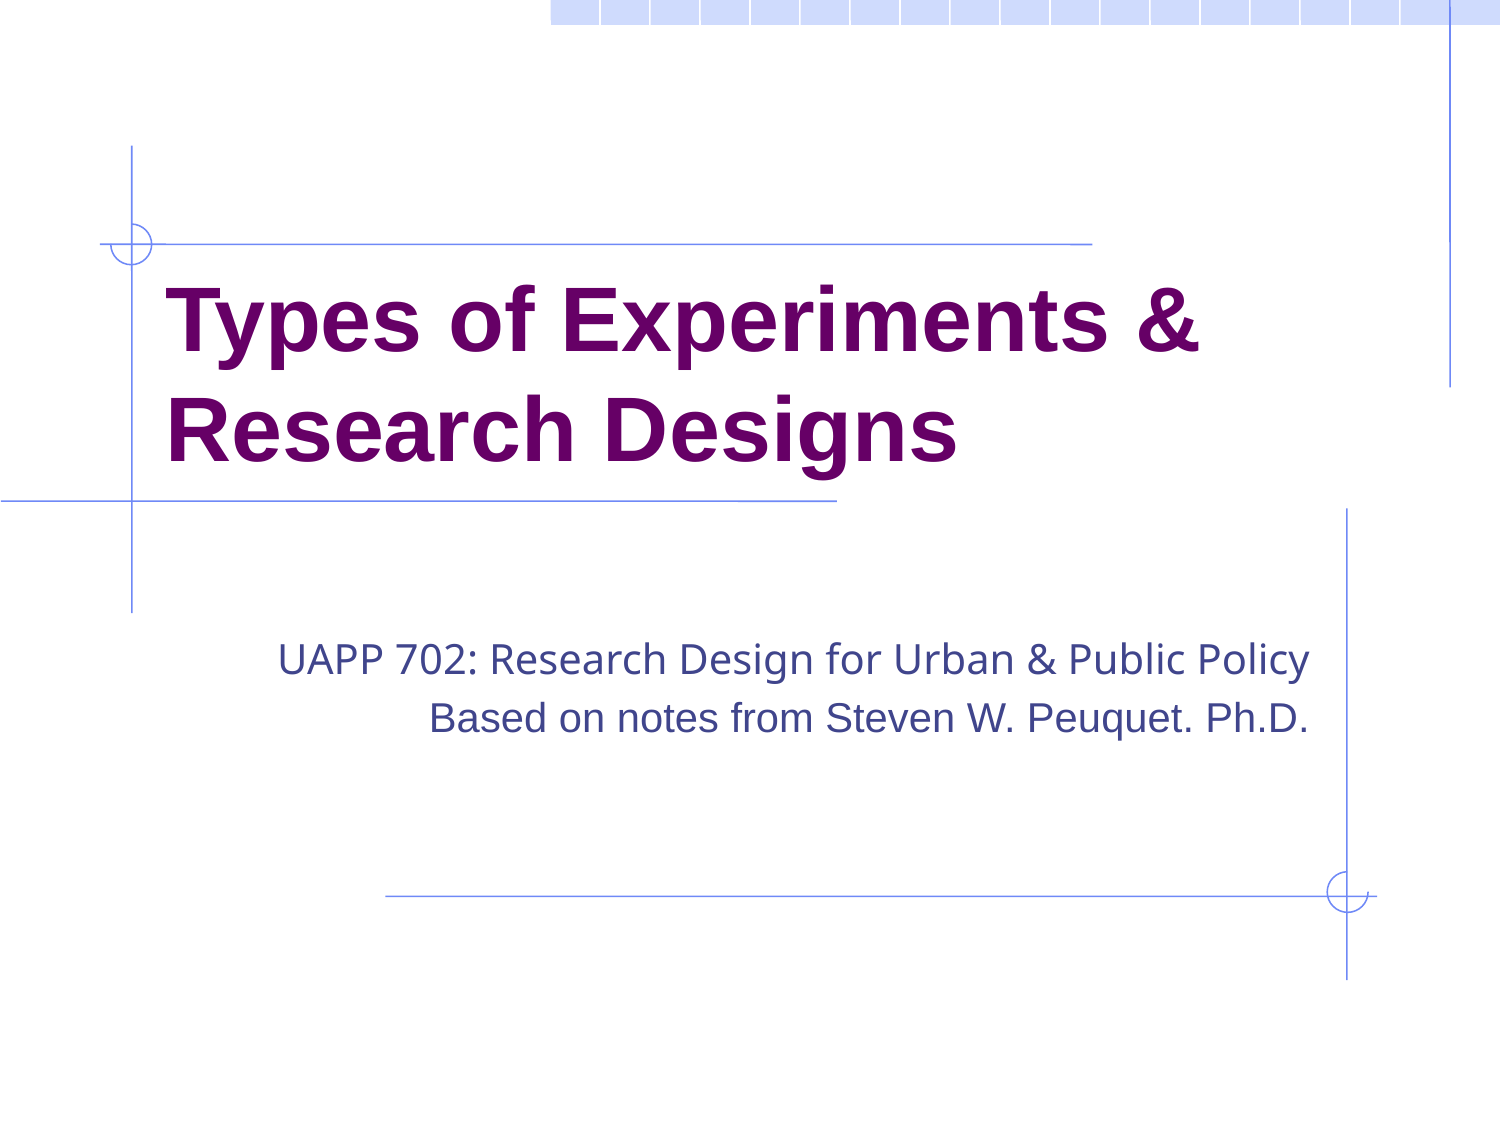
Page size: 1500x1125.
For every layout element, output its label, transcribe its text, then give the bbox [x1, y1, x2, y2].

subtitle UAPP 702: Research Design for Urban & Public Policy Based on notes from Steven W. Peuquet. Ph.D. [199, 624, 1326, 901]
title Types of Experiments & Research Designs [149, 299, 1426, 488]
